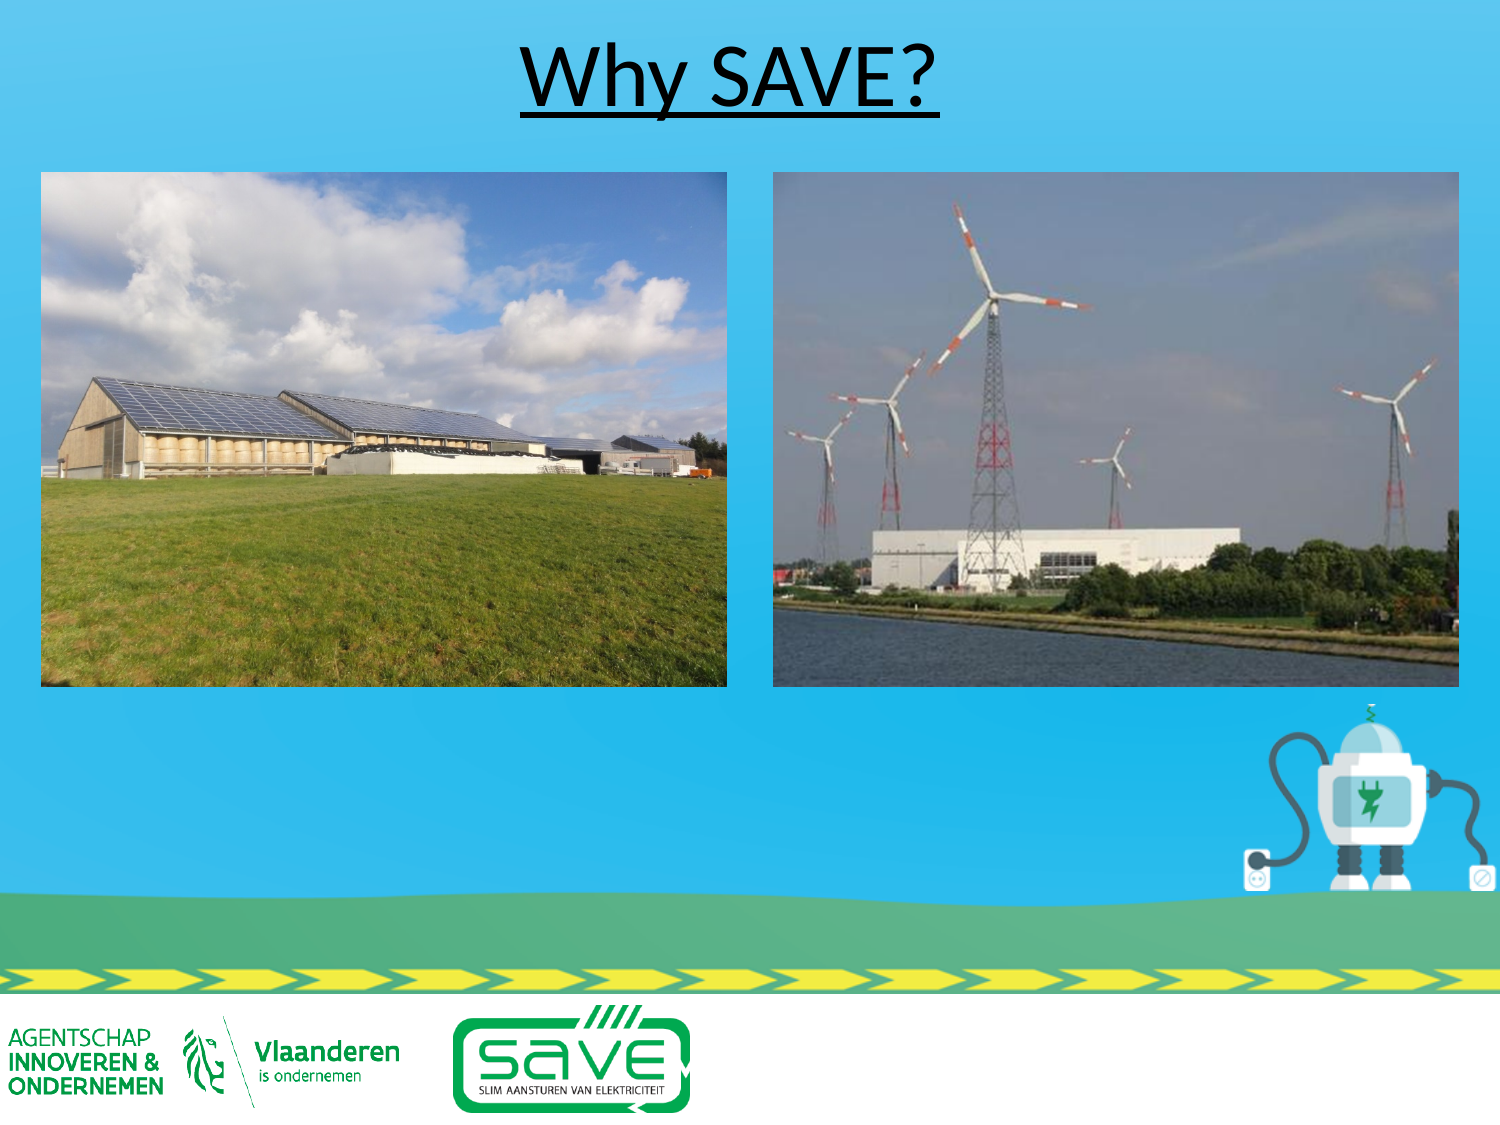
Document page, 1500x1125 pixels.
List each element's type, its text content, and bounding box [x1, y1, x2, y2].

picture [8, 1016, 399, 1108]
picture [0, 0, 1500, 994]
picture [453, 1005, 690, 1113]
text_box Why SAVE? [0, 7, 1463, 105]
